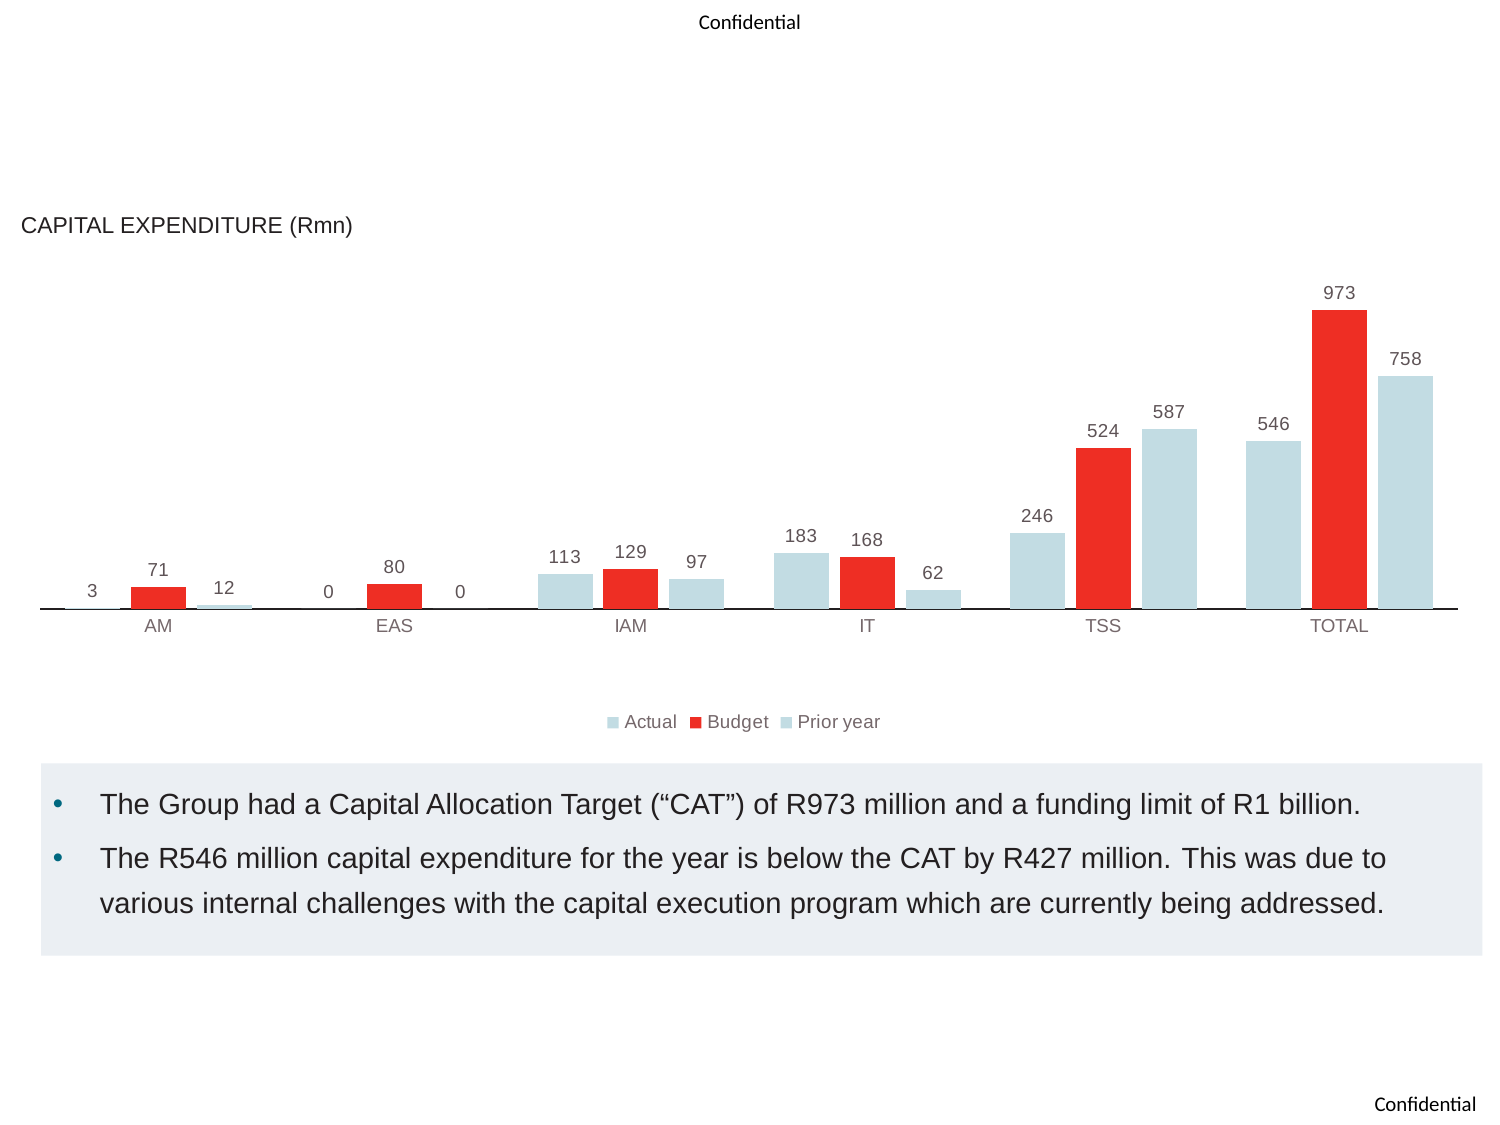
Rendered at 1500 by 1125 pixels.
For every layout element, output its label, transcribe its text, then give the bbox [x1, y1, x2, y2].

text_box The Group had a Capital Allocation Target (“CAT”) of R973 million and a funding limit of R1 billion. The R546 million capital expenditure for the year is below the CAT by R427 million. This was due to various internal challenges with the capital execution program which are currently being addressed. [41, 763, 1483, 956]
chart [5, 192, 1483, 740]
